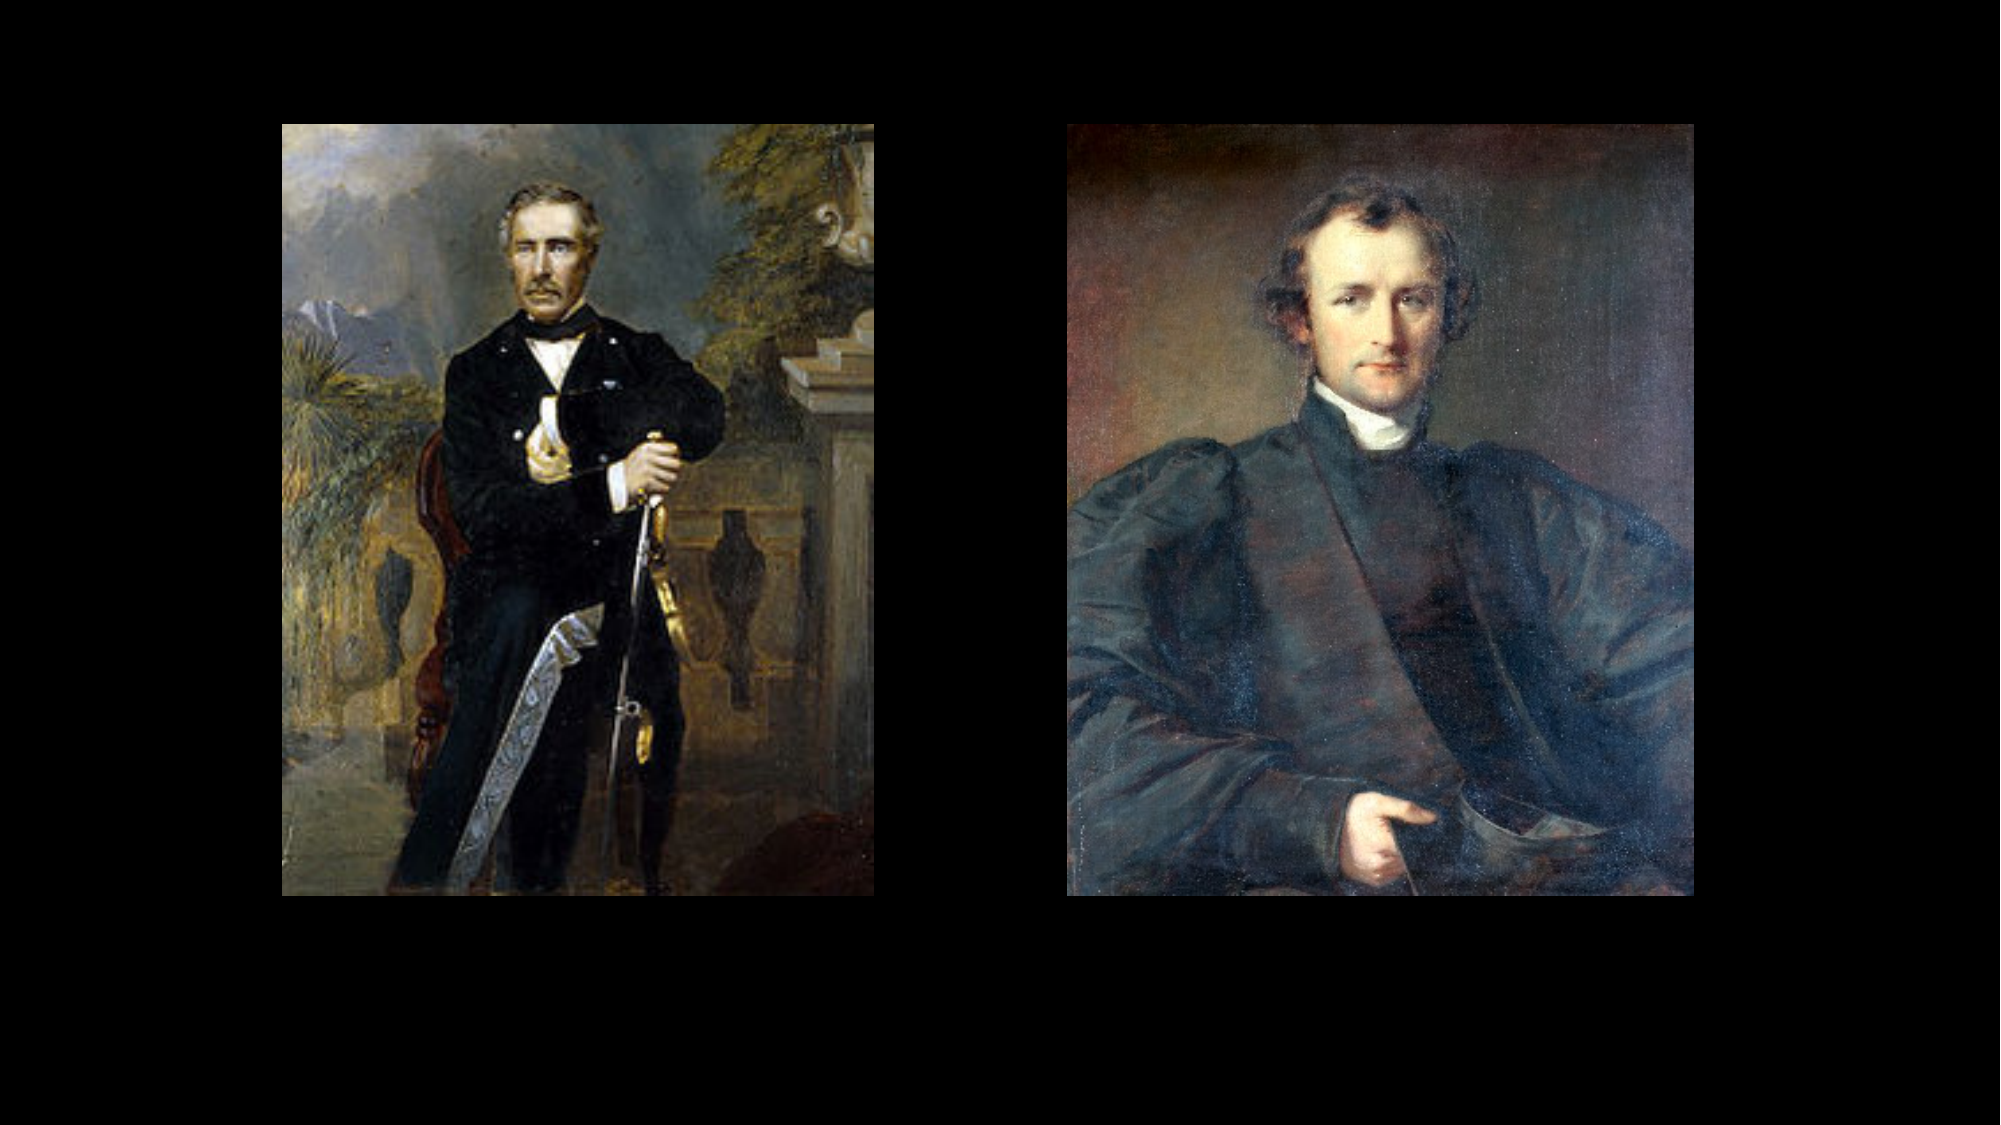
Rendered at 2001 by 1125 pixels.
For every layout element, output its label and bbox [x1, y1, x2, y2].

picture [282, 124, 874, 896]
picture [1067, 124, 1694, 896]
